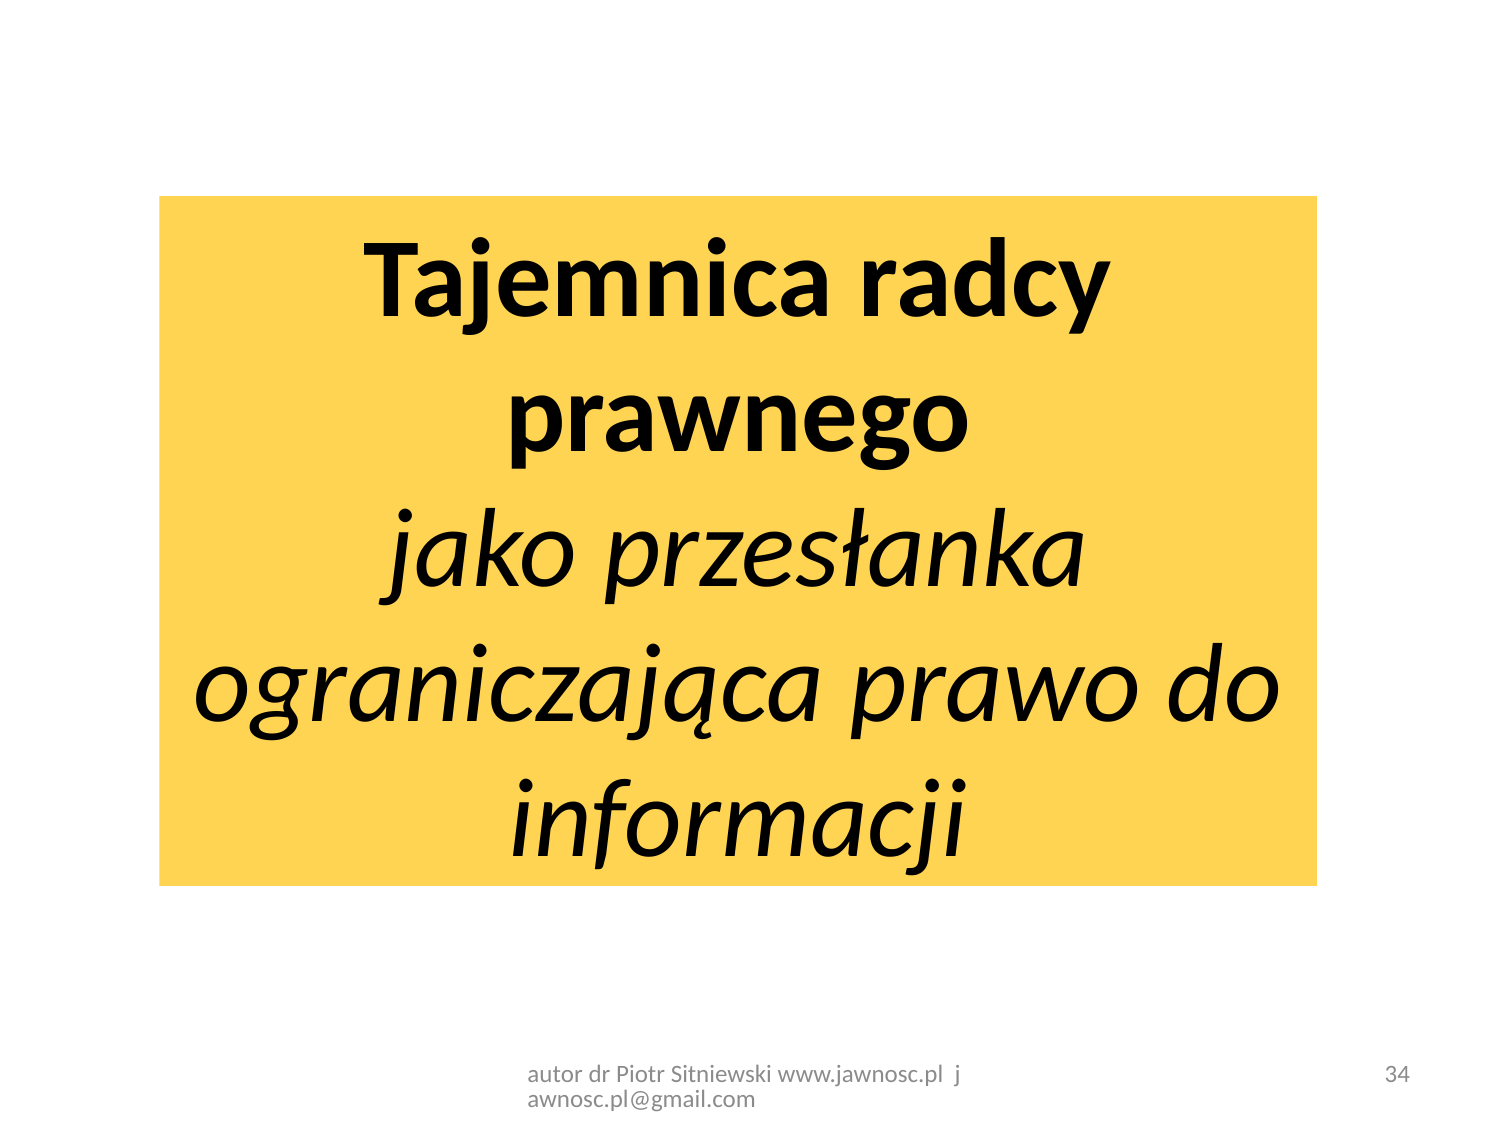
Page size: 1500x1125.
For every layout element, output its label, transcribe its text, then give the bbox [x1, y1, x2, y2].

text_box Tajemnica radcy prawnego jako przesłanka ograniczająca prawo do informacji [159, 196, 1317, 886]
footer autor dr Piotr Sitniewski www.jawnosc.pl jawnosc.pl@gmail.com [512, 1042, 988, 1103]
slide_number 34 [1074, 1042, 1425, 1103]
